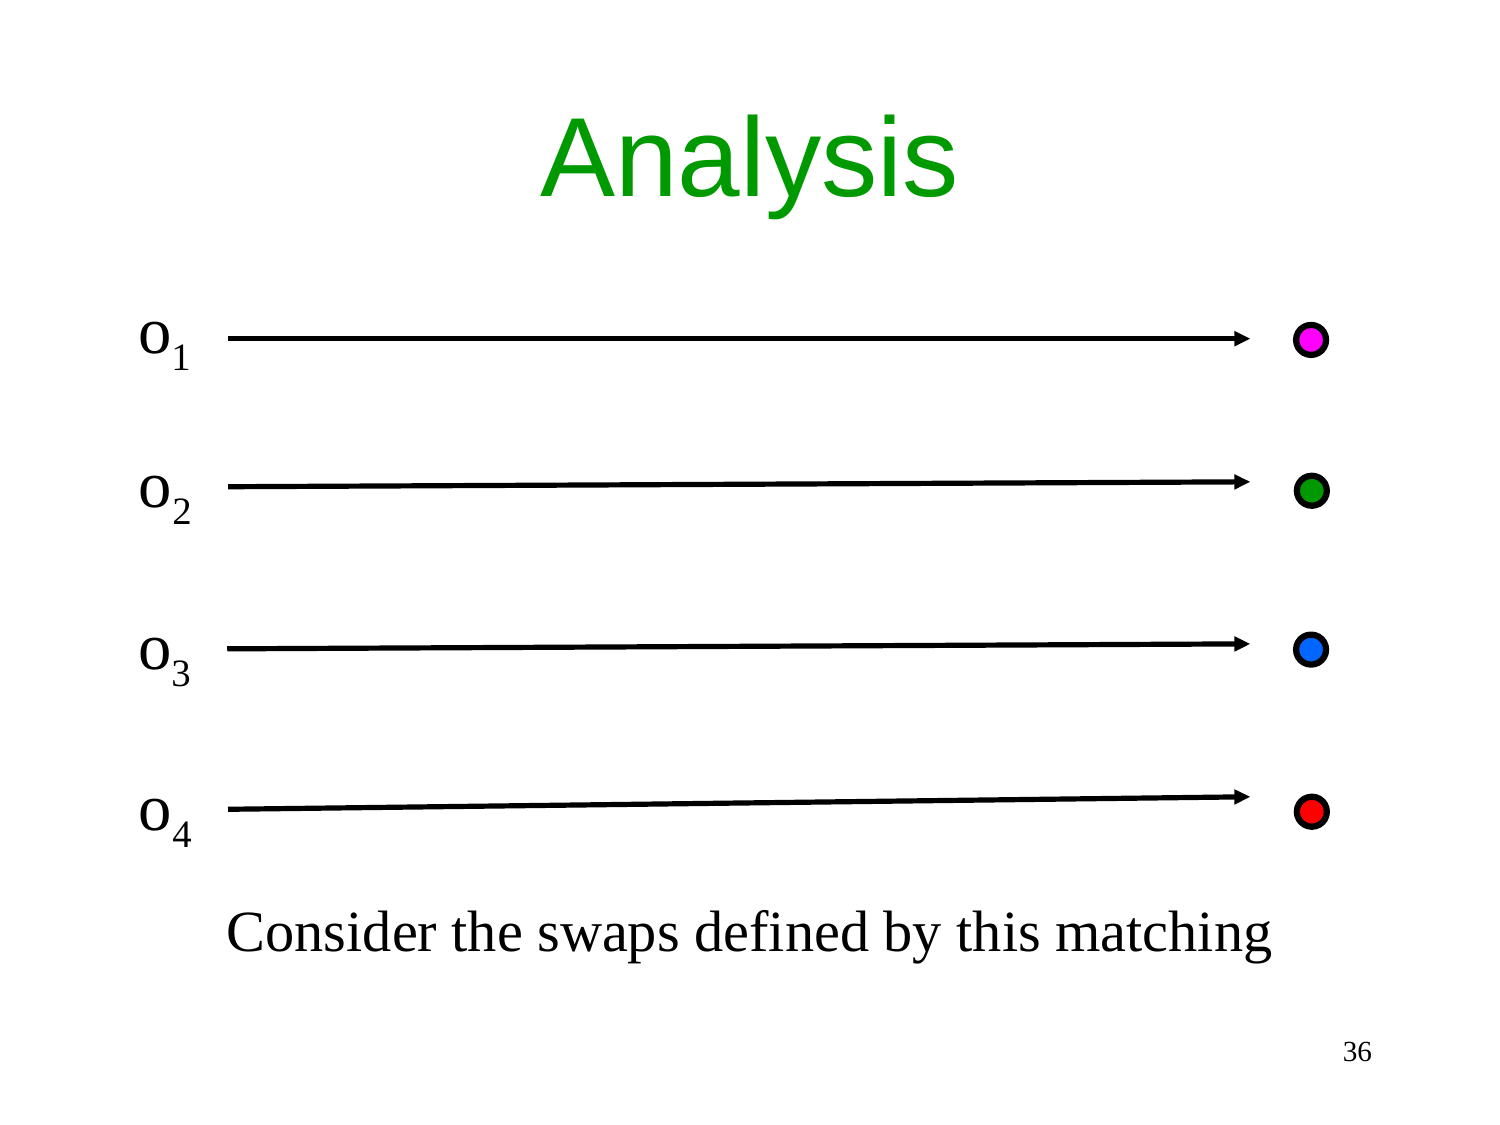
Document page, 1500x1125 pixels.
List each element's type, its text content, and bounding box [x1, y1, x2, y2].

title Analysis [112, 57, 1388, 246]
text_box o4 [102, 756, 228, 863]
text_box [227, 796, 1251, 805]
text_box [1296, 475, 1327, 506]
text_box [1296, 324, 1327, 355]
text_box o3 [101, 595, 228, 702]
slide_number 36 [1074, 1024, 1388, 1101]
text_box o2 [102, 433, 228, 540]
text_box o1 [101, 279, 228, 386]
text_box Consider the swaps defined by this matching [0, 886, 1500, 971]
text_box [1296, 634, 1327, 665]
text_box [1296, 796, 1327, 827]
